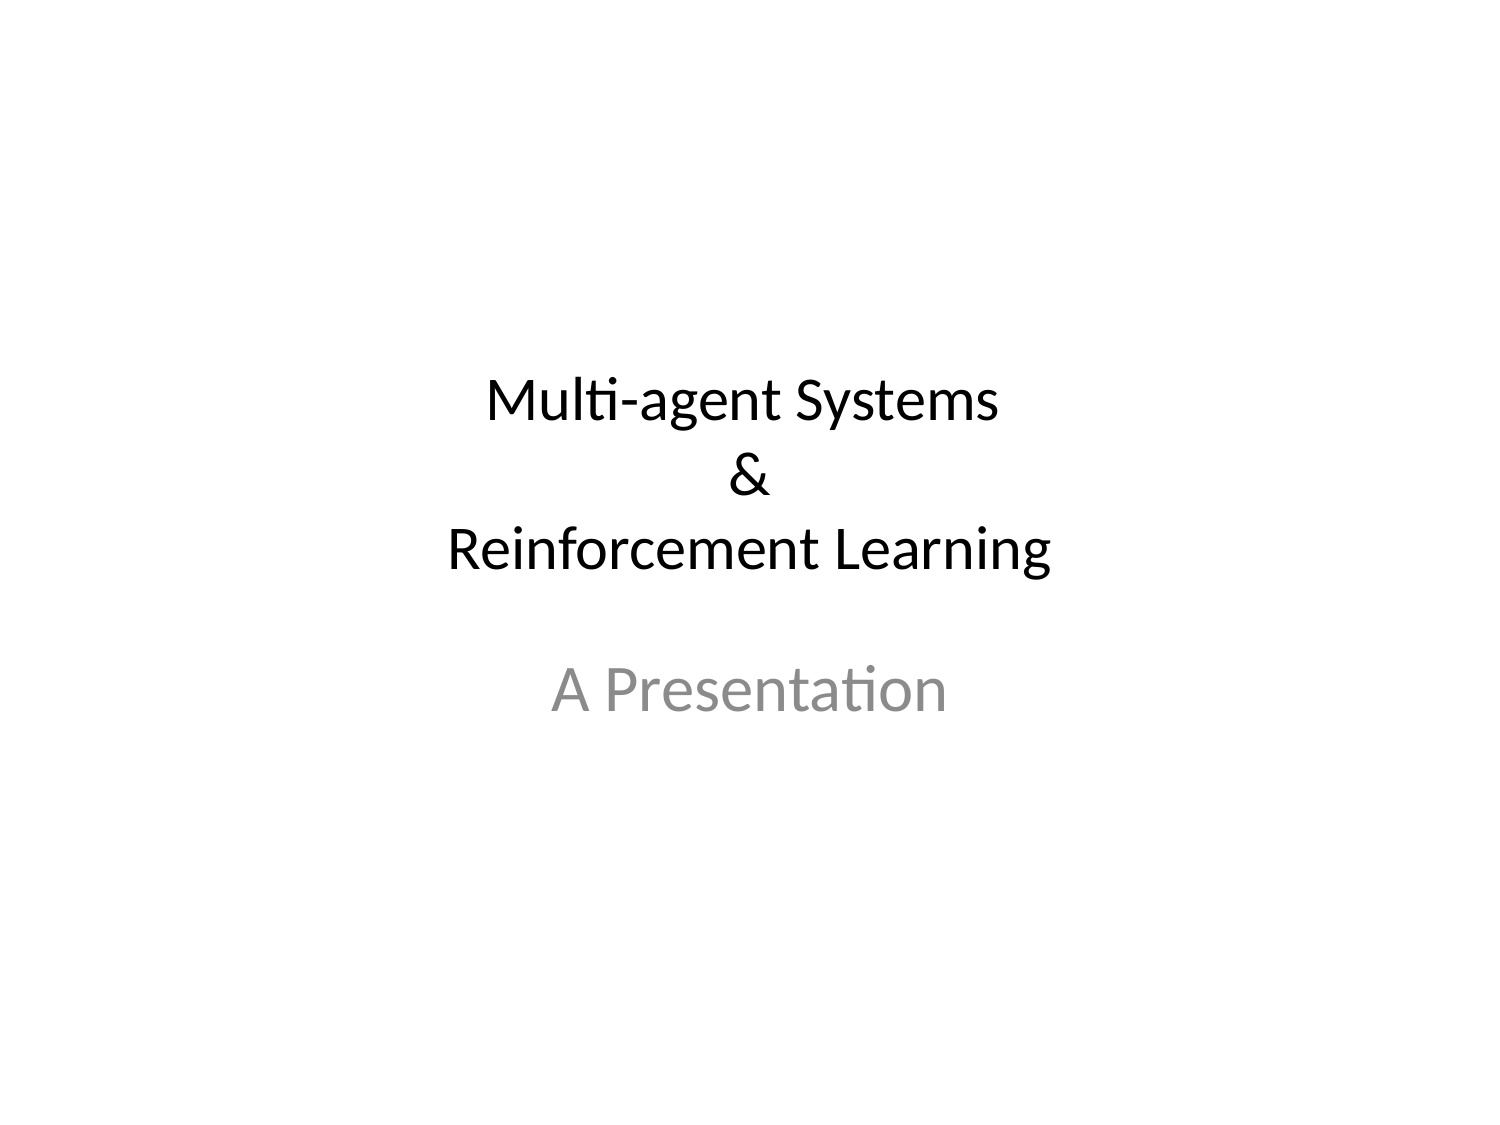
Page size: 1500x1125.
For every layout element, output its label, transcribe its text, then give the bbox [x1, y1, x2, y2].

title Multi-agent Systems & Reinforcement Learning [112, 349, 1388, 591]
subtitle A Presentation [225, 637, 1275, 925]
